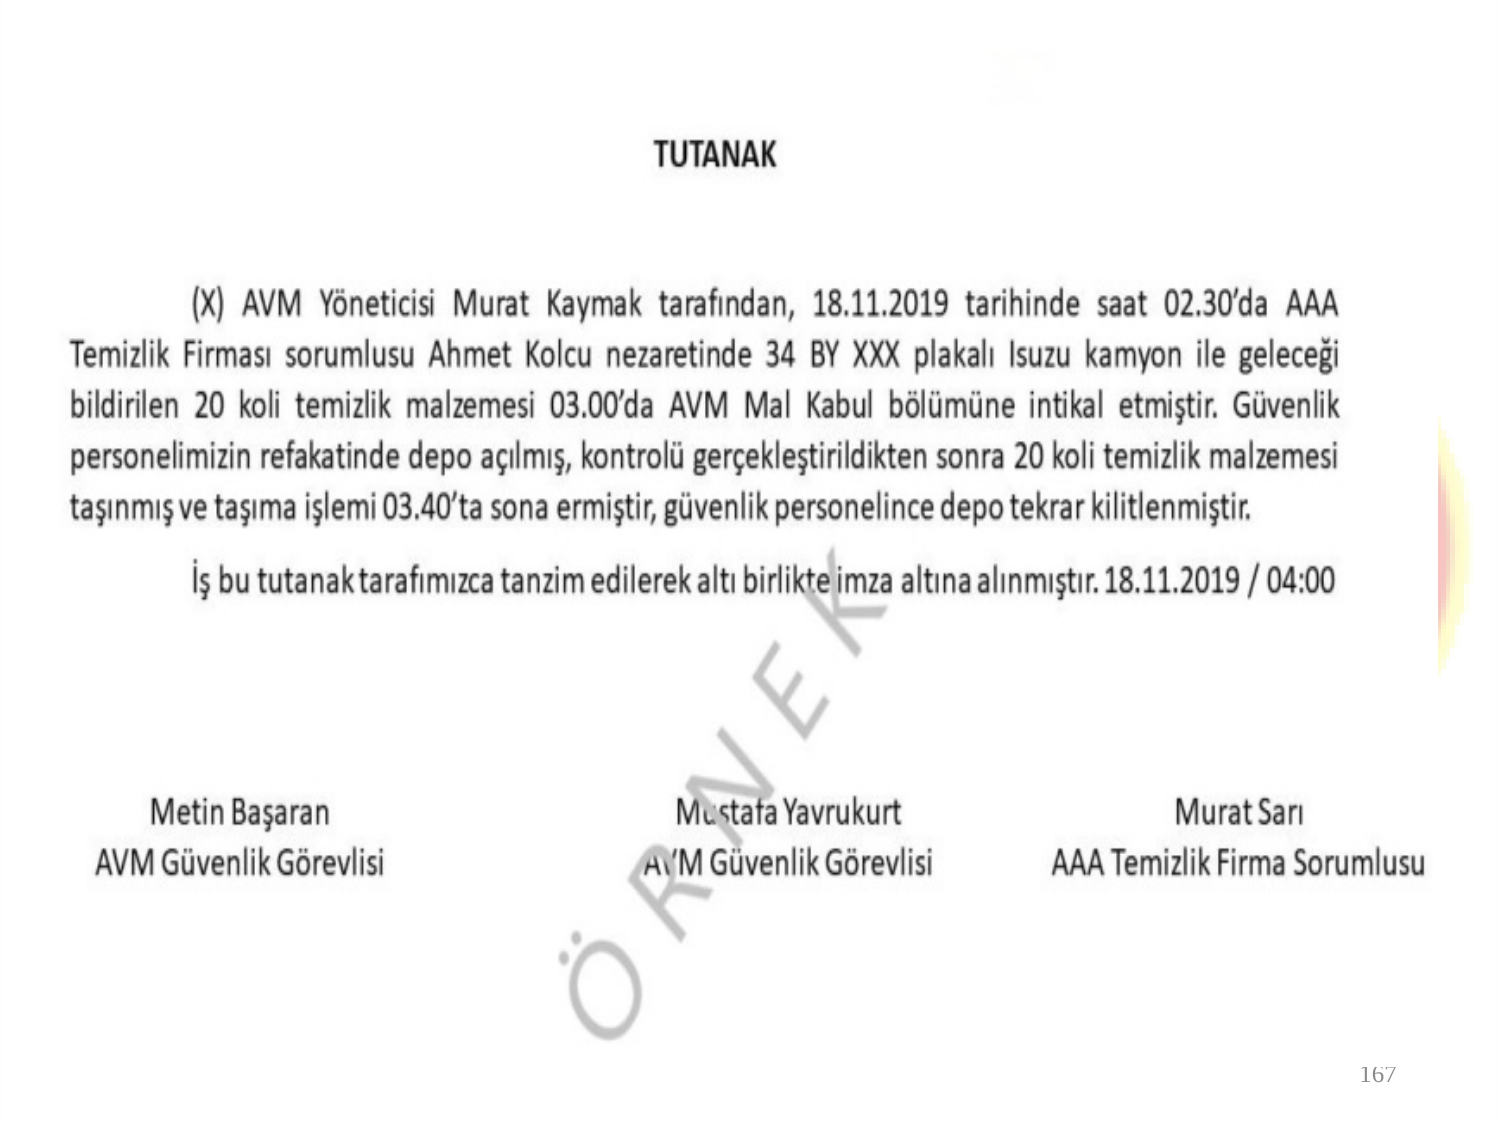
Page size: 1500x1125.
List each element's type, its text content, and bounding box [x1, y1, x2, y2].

slide_number 167 [1059, 1067, 1397, 1103]
picture [46, 50, 1438, 1067]
